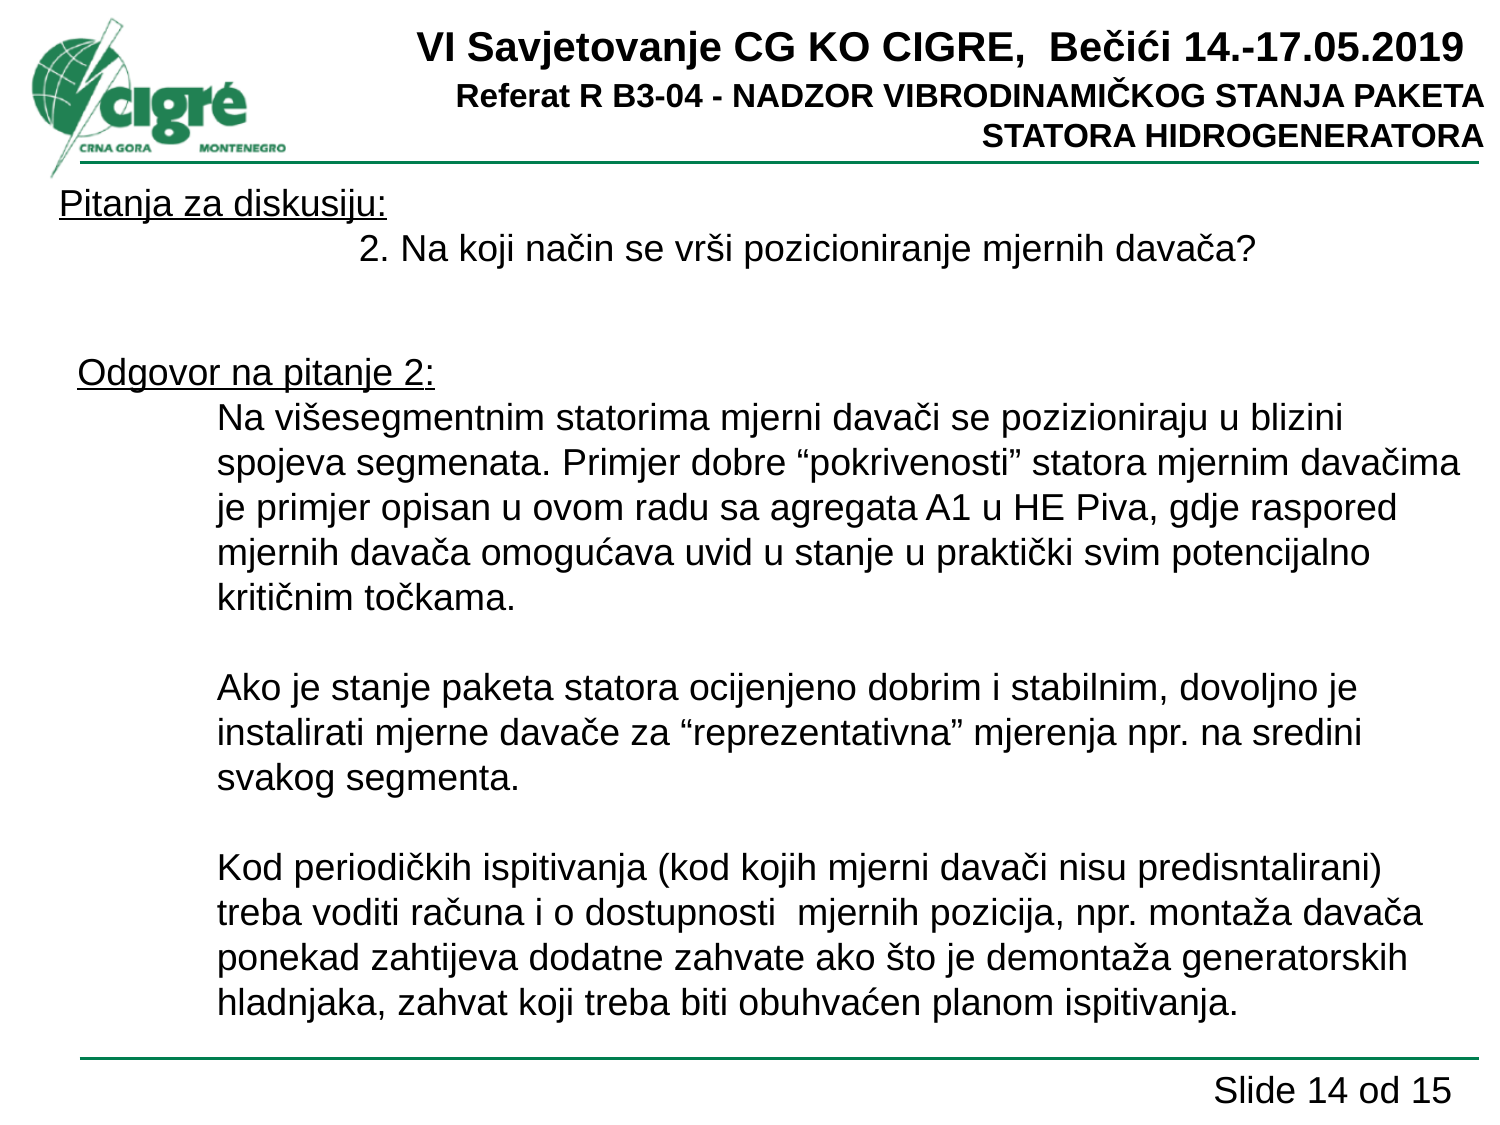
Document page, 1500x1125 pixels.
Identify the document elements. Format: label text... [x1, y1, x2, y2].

text_box Odgovor na pitanje 2: Na višesegmentnim statorima mjerni davači se pozizioniraju u blizini spojeva segmenata. Primjer dobre “pokrivenosti” statora mjernim davačima je primjer opisan u ovom radu sa agregata A1 u HE Piva, gdje raspored mjernih davača omogućava uvid u stanje u praktički svim potencijalno kritičnim točkama. Ako je stanje paketa statora ocijenjeno dobrim i stabilnim, dovoljno je instalirati mjerne davače za “reprezentativna” mjerenja npr. na sredini svakog segmenta. Kod periodičkih ispitivanja (kod kojih mjerni davači nisu predisntalirani) treba voditi računa i o dostupnosti mjernih pozicija, npr. montaža davača ponekad zahtijeva dodatne zahvate ako što je demontaža generatorskih hladnjaka, zahvat koji treba biti obuhvaćen planom ispitivanja. [52, 340, 1476, 1031]
picture [20, 12, 295, 183]
text_box Pitanja za diskusiju: 2. Na koji način se vrši pozicioniranje mjernih davača? [43, 171, 1456, 276]
text_box VI Savjetovanje CG KO CIGRE, Bečići 14.-17.05.2019 [349, 12, 1480, 66]
text_box Slide 14 od 15 [1198, 1058, 1500, 1125]
text_box Referat R B3-04 - NADZOR VIBRODINAMIČKOG STANJA PAKETA STATORA HIDROGENERATORA [332, 66, 1500, 162]
